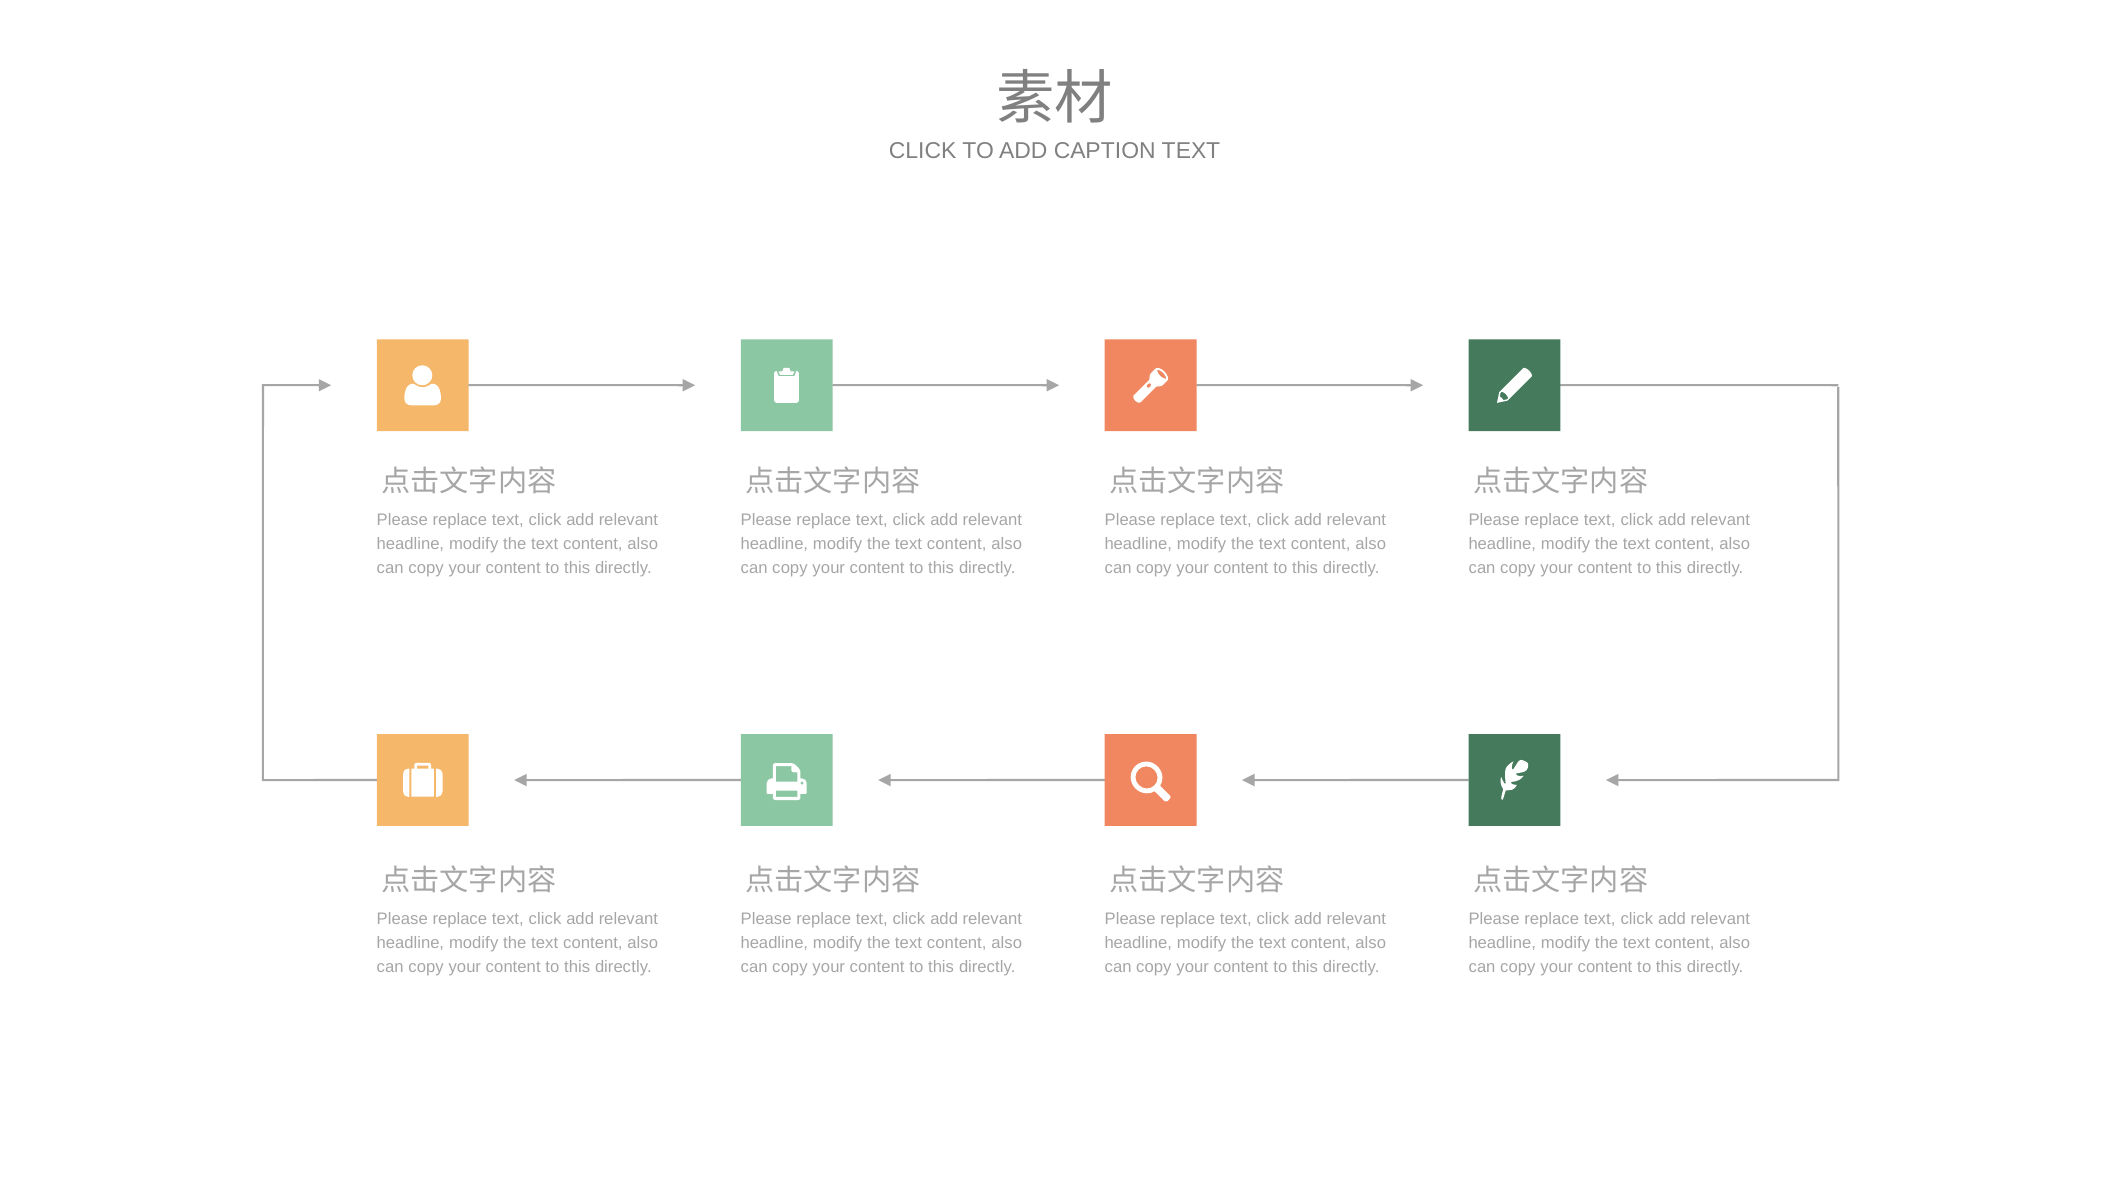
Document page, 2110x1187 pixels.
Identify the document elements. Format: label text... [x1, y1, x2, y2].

text_box Please replace text, click add relevant headline, modify the text content, also can copy your content to this directly. [376, 504, 680, 577]
text_box [1197, 379, 1424, 392]
text_box [1606, 773, 1839, 787]
text_box 点击文字内容 [381, 854, 745, 897]
text_box 点击文字内容 [1109, 454, 1473, 497]
text_box 点击文字内容 [1473, 854, 1847, 897]
text_box [469, 379, 696, 392]
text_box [1104, 734, 1197, 826]
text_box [376, 734, 469, 826]
text_box Please replace text, click add relevant headline, modify the text content, also can copy your content to this directly. [376, 904, 680, 977]
text_box 点击文字内容 [1109, 854, 1473, 897]
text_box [740, 339, 833, 432]
text_box [878, 773, 1104, 787]
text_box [376, 339, 469, 432]
text_box 点击文字内容 [745, 454, 1109, 497]
text_box [1242, 773, 1468, 787]
text_box 点击文字内容 [381, 454, 745, 497]
text_box [261, 379, 332, 392]
text_box Please replace text, click add relevant headline, modify the text content, also can copy your content to this directly. [740, 504, 1044, 577]
text_box Please replace text, click add relevant headline, modify the text content, also can copy your content to this directly. [740, 904, 1044, 977]
text_box Please replace text, click add relevant headline, modify the text content, also can copy your content to this directly. [1468, 504, 1772, 577]
text_box CLICK TO ADD CAPTION TEXT [865, 135, 1245, 163]
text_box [740, 734, 833, 826]
text_box Please replace text, click add relevant headline, modify the text content, also can copy your content to this directly. [1468, 904, 1772, 977]
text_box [1104, 339, 1197, 432]
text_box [1468, 339, 1561, 432]
text_box [514, 773, 740, 787]
text_box Please replace text, click add relevant headline, modify the text content, also can copy your content to this directly. [1104, 904, 1408, 977]
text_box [1468, 734, 1561, 826]
text_box Please replace text, click add relevant headline, modify the text content, also can copy your content to this directly. [1104, 504, 1408, 577]
text_box 点击文字内容 [1473, 454, 1847, 497]
text_box 点击文字内容 [745, 854, 1109, 897]
text_box 素材 [865, 60, 1245, 131]
text_box [833, 379, 1060, 392]
